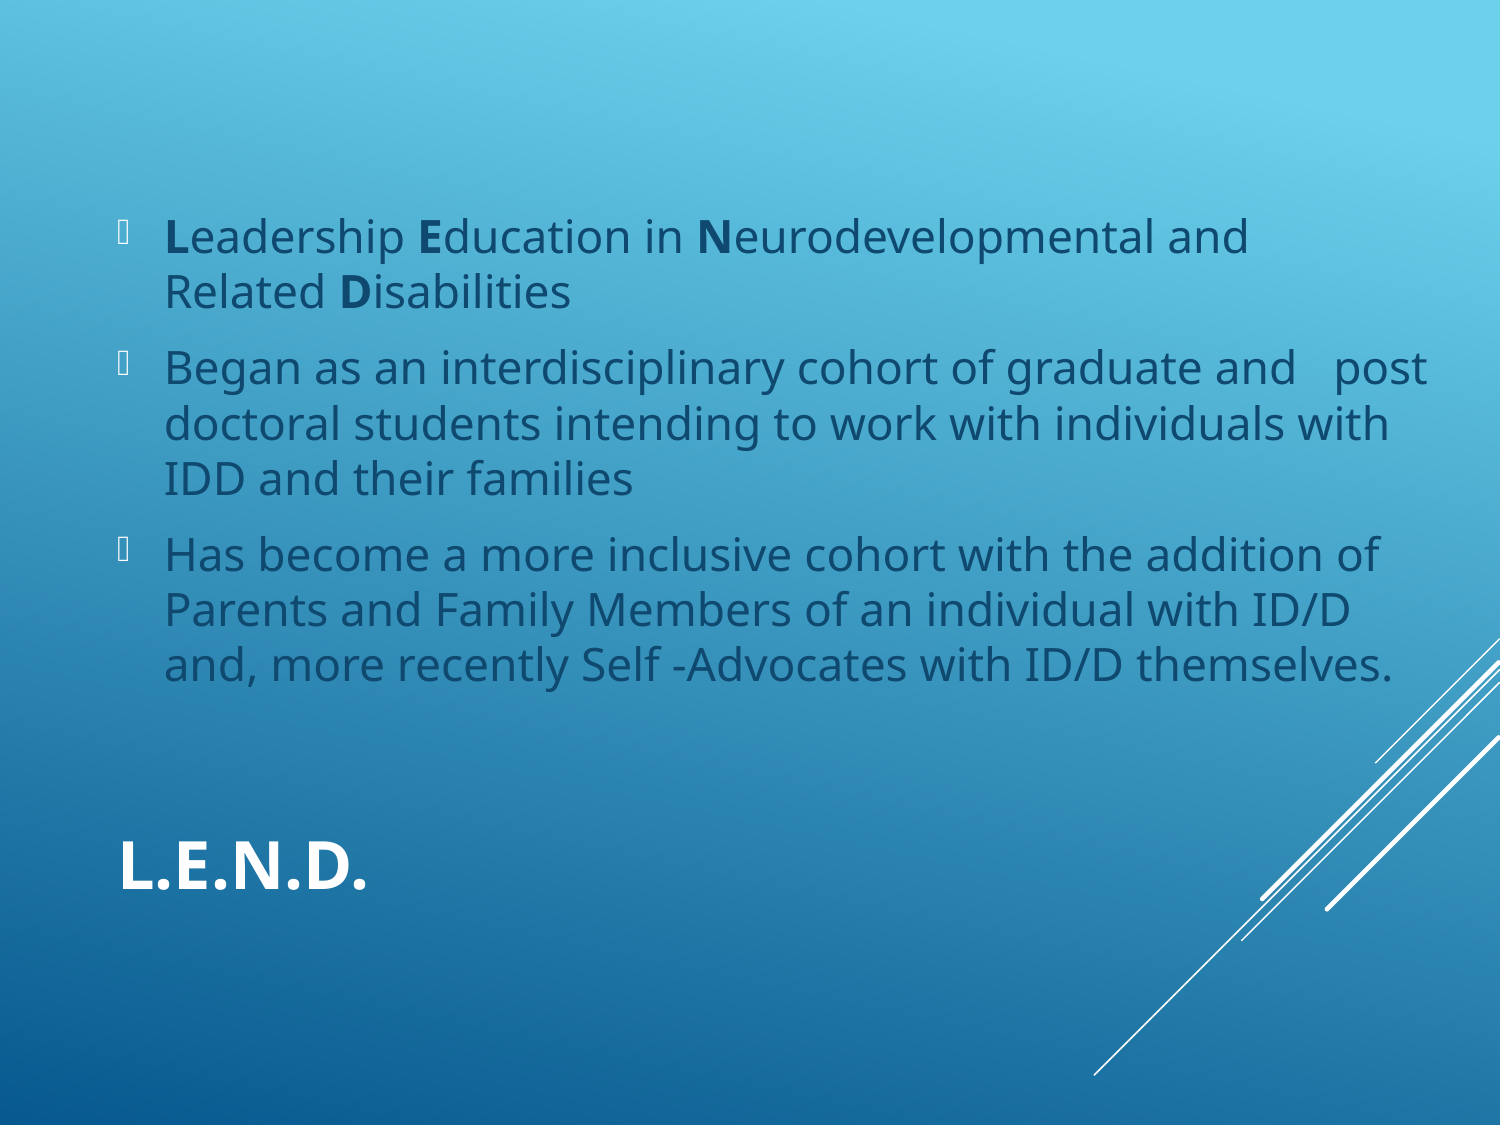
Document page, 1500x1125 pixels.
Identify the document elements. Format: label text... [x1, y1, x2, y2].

list Leadership Education in Neurodevelopmental and Related Disabilities Began as an interdisciplinary cohort of graduate and post doctoral students intending to work with individuals with IDD and their families Has become a more inclusive cohort with the addition of Parents and Family Members of an individual with ID/D and, more recently Self -Advocates with ID/D themselves. [102, 87, 1465, 706]
title L.E.N.D. [102, 737, 1163, 988]
